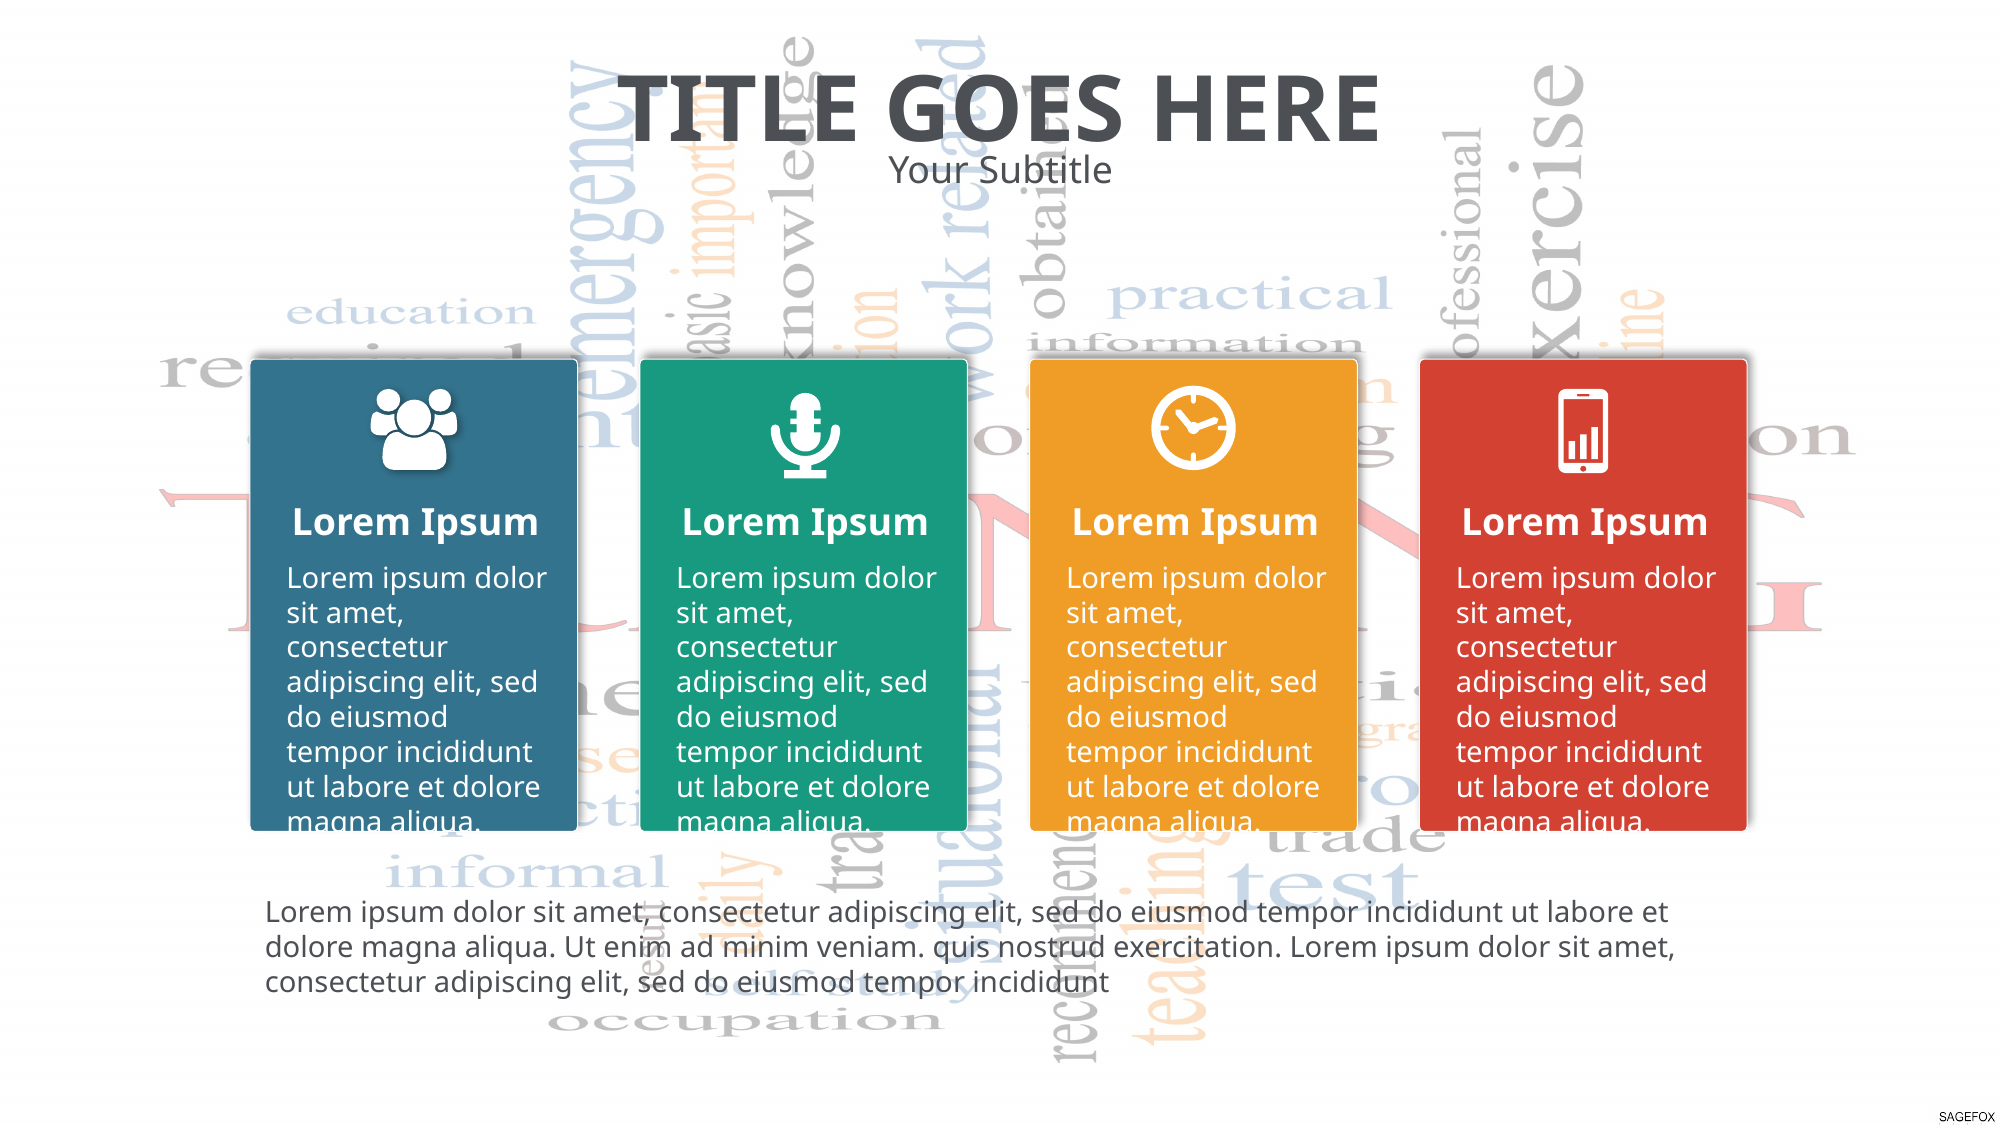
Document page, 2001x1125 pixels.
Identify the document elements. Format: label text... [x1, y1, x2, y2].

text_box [1558, 388, 1609, 474]
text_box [1435, 490, 1742, 815]
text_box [1045, 490, 1352, 815]
text_box [1028, 358, 1359, 833]
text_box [655, 490, 962, 815]
text_box [370, 411, 458, 470]
text_box [428, 388, 452, 412]
text_box Lorem ipsum dolor sit amet, consectetur adipiscing elit, sed do eiusmod tempor incididunt ut labore et dolore magna aliqua. Ut enim ad minim veniam. quis nostrud exercitation. Lorem ipsum dolor sit amet, consectetur adipiscing elit, sed do eiusmod tempor incididunt [249, 886, 1758, 1006]
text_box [1151, 385, 1236, 471]
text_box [265, 490, 572, 815]
text_box [638, 358, 969, 833]
text_box [376, 388, 432, 436]
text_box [770, 392, 841, 479]
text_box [548, 42, 1452, 199]
text_box [1418, 358, 1749, 833]
picture [1936, 1111, 1997, 1125]
text_box [248, 358, 579, 833]
